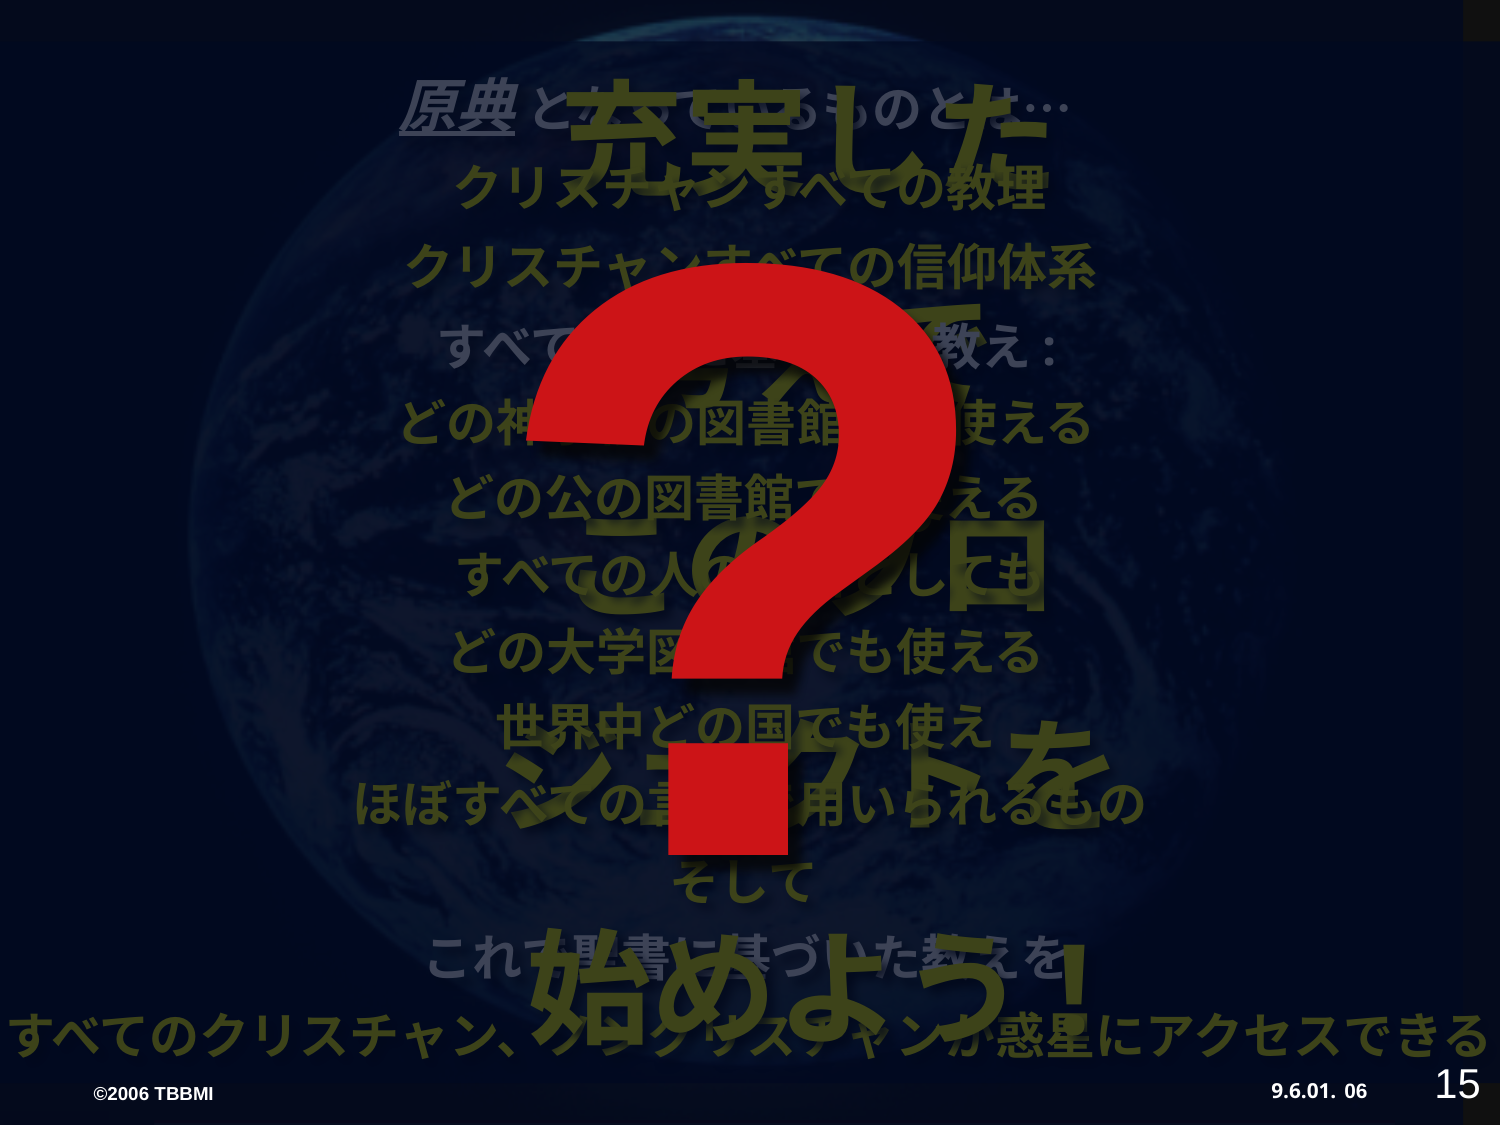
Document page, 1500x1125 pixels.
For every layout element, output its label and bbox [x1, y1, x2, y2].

text_box [0, 0, 1500, 1125]
